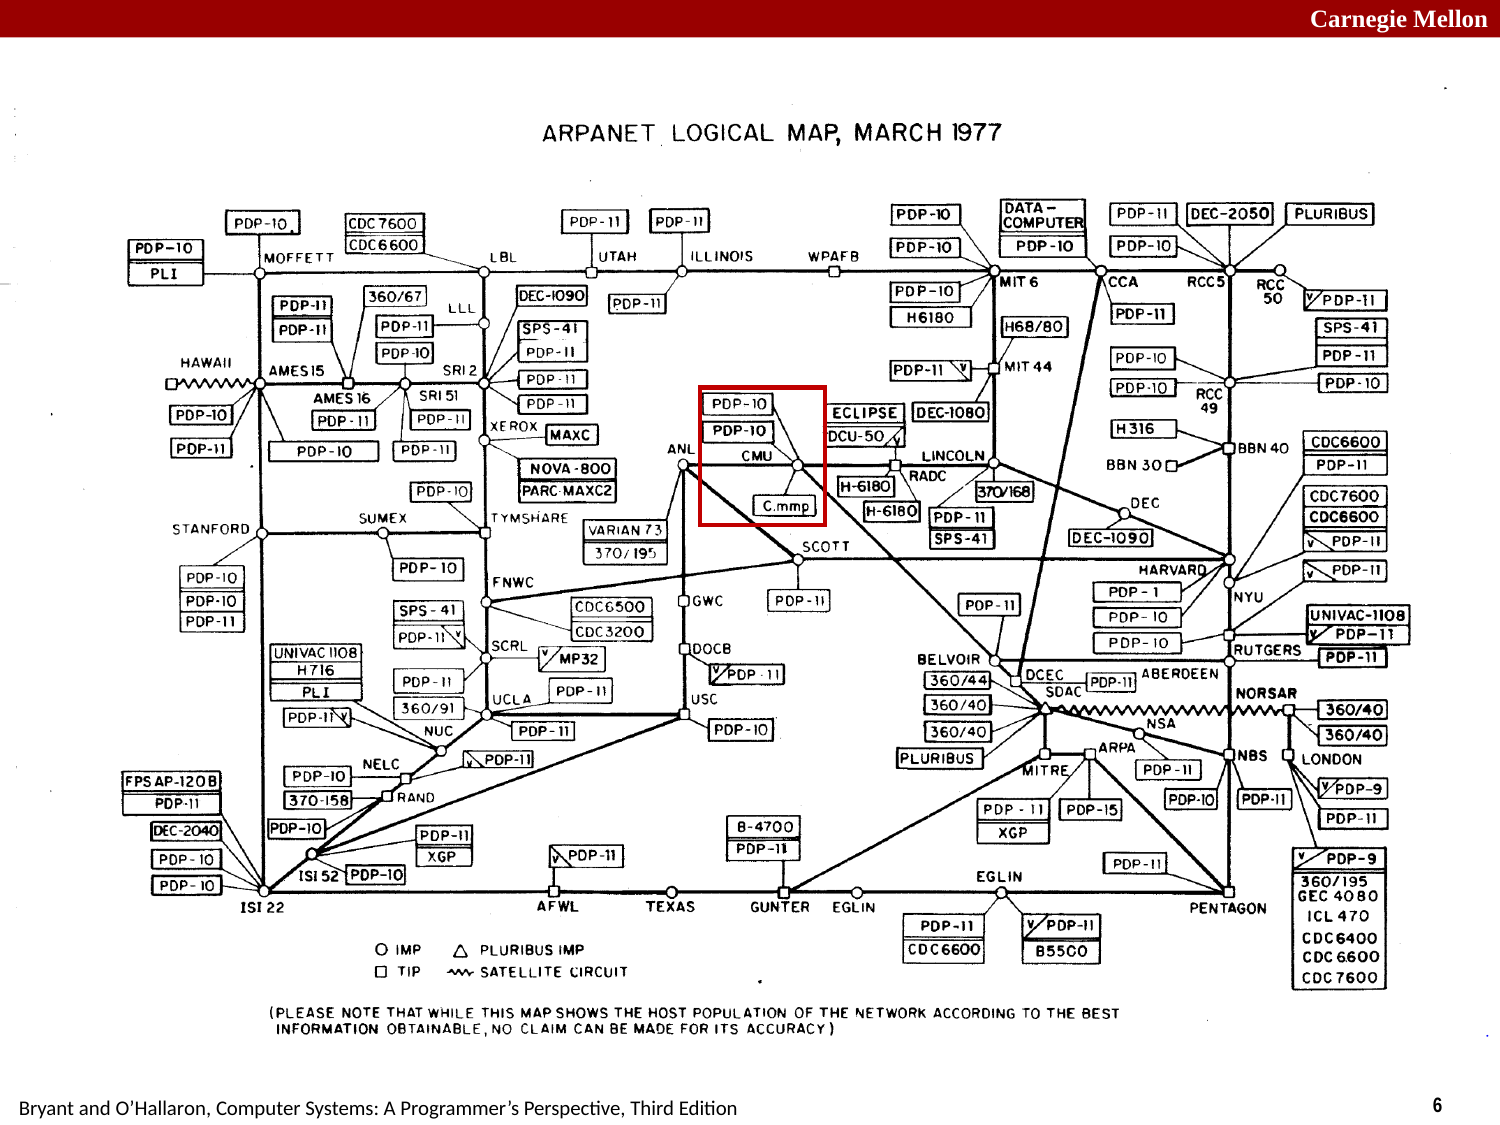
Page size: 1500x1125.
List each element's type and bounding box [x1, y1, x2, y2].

picture [0, 87, 1500, 1038]
